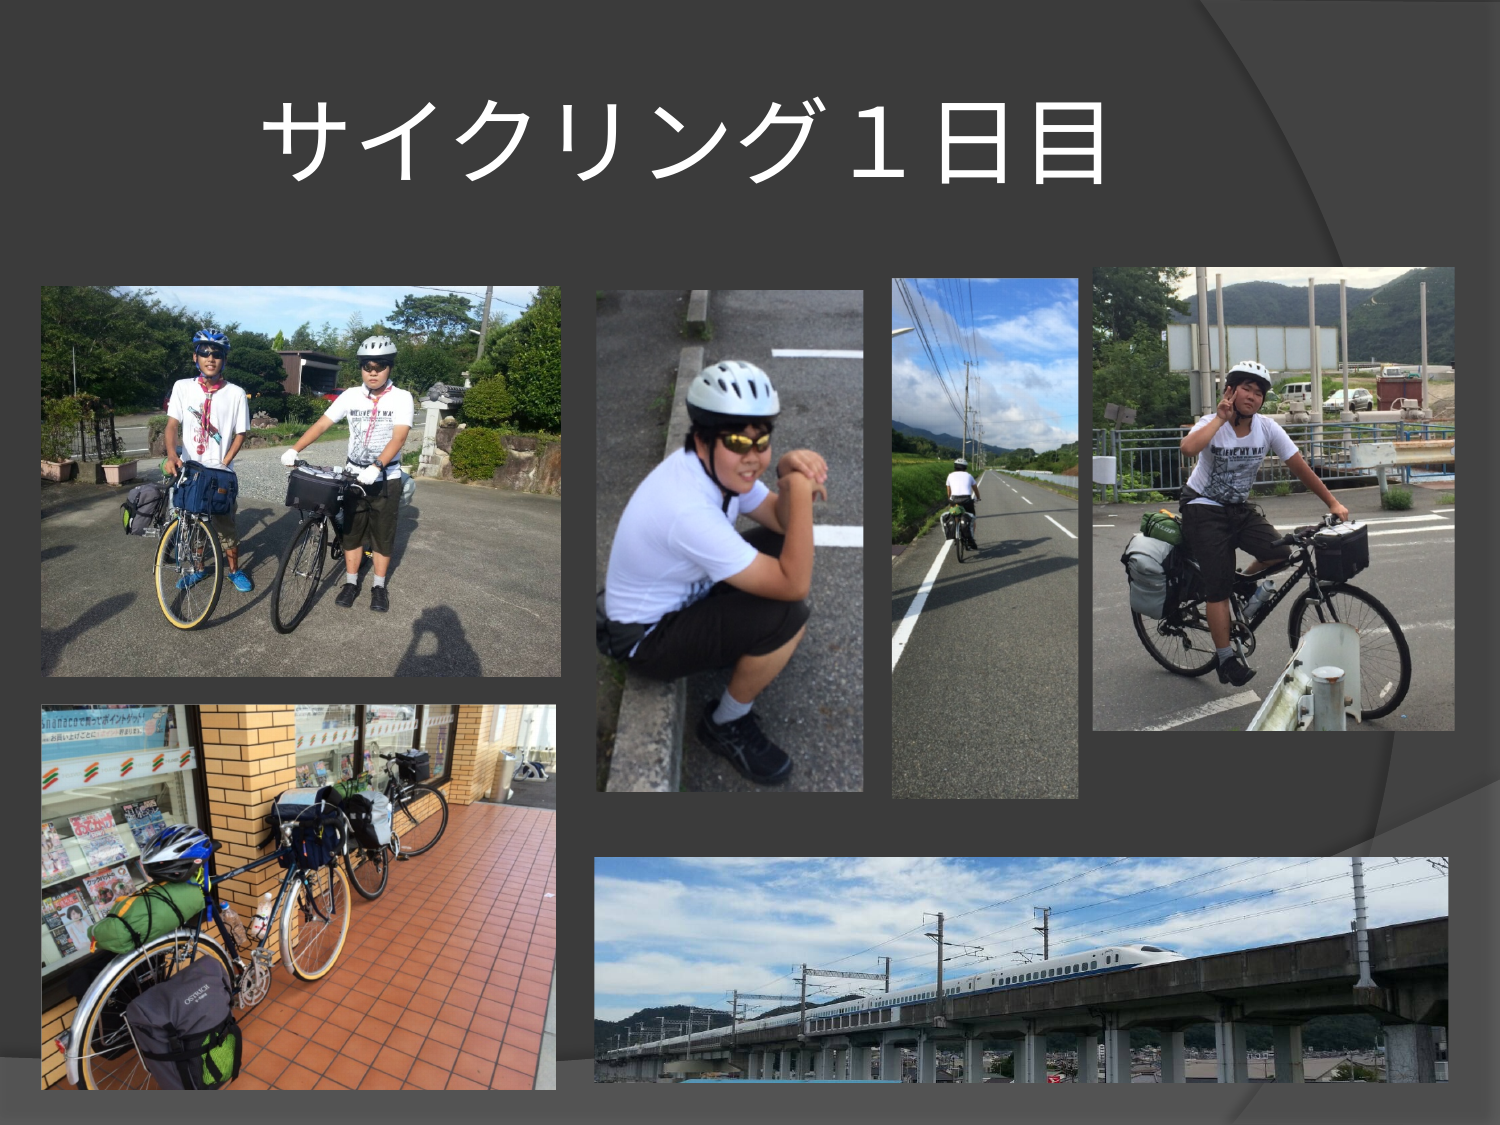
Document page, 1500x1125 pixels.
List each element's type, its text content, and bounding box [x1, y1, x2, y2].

picture [40, 703, 556, 1090]
picture [891, 279, 1079, 437]
picture [594, 857, 1449, 1083]
title サイクリング１日目 [75, 45, 1300, 233]
picture [596, 290, 864, 399]
picture [1092, 266, 1455, 731]
picture [990, 445, 1084, 633]
picture [891, 642, 1079, 799]
picture [479, 407, 981, 675]
picture [596, 684, 864, 792]
picture [41, 286, 562, 677]
